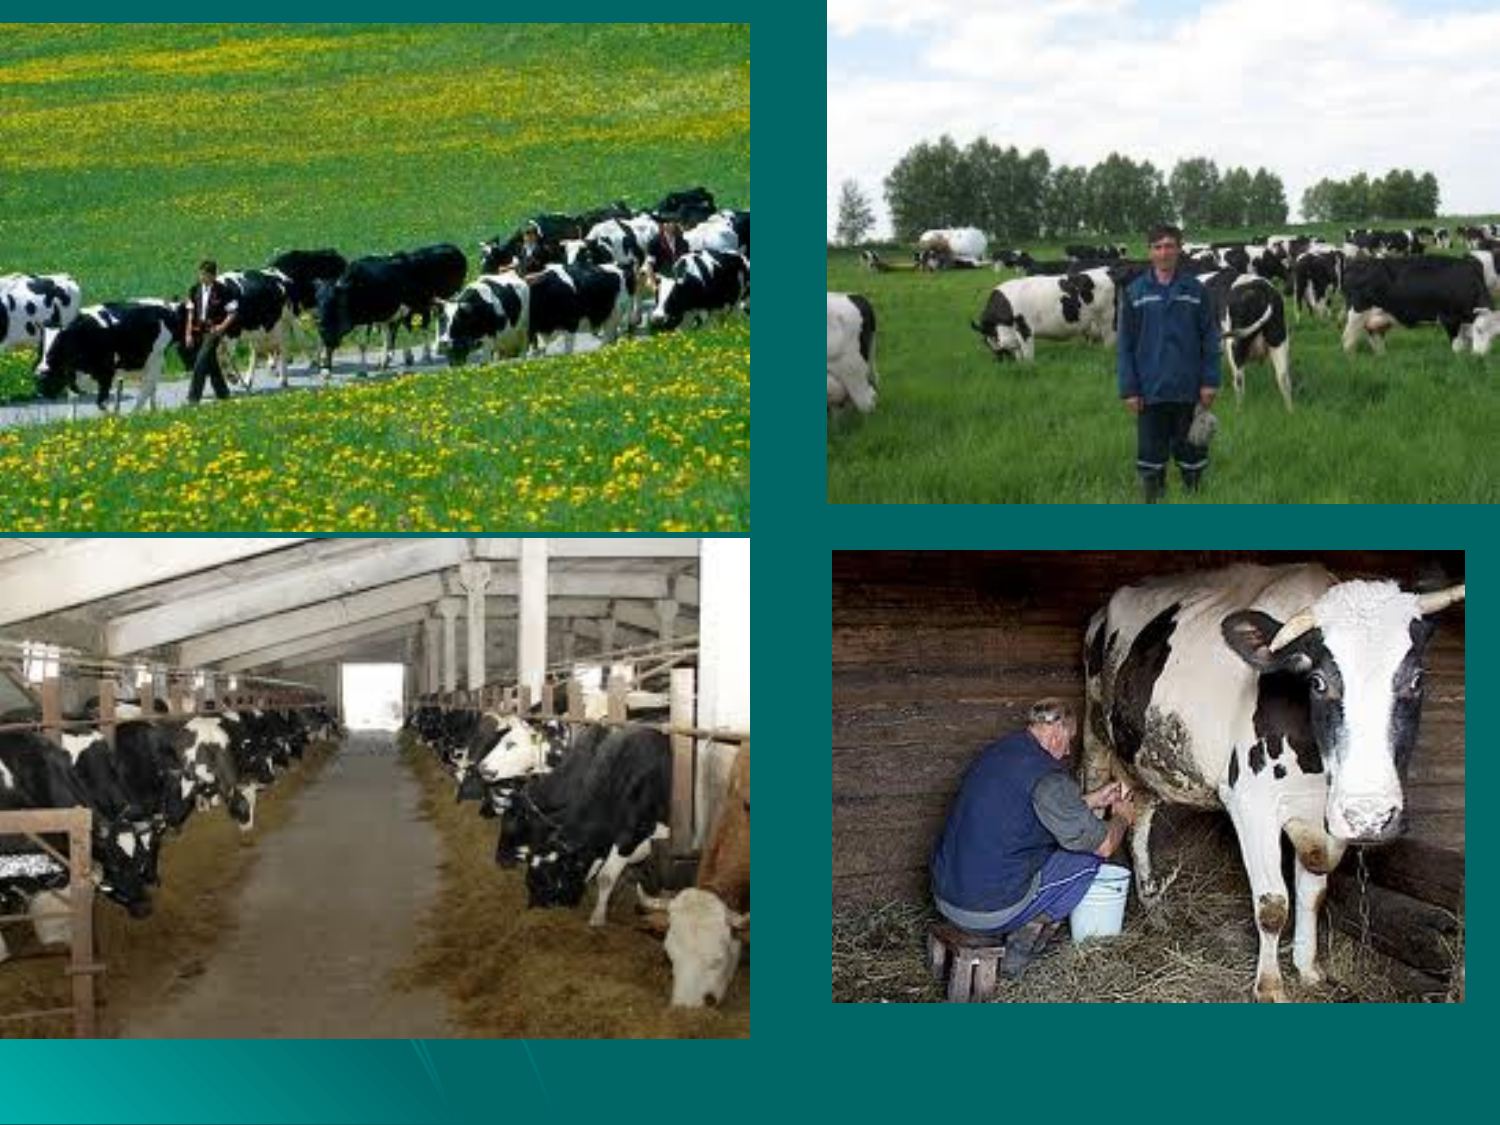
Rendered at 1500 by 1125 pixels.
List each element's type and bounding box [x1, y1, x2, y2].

picture [0, 538, 751, 1039]
picture [831, 550, 1466, 1003]
picture [826, 0, 1500, 505]
list [0, 23, 751, 532]
